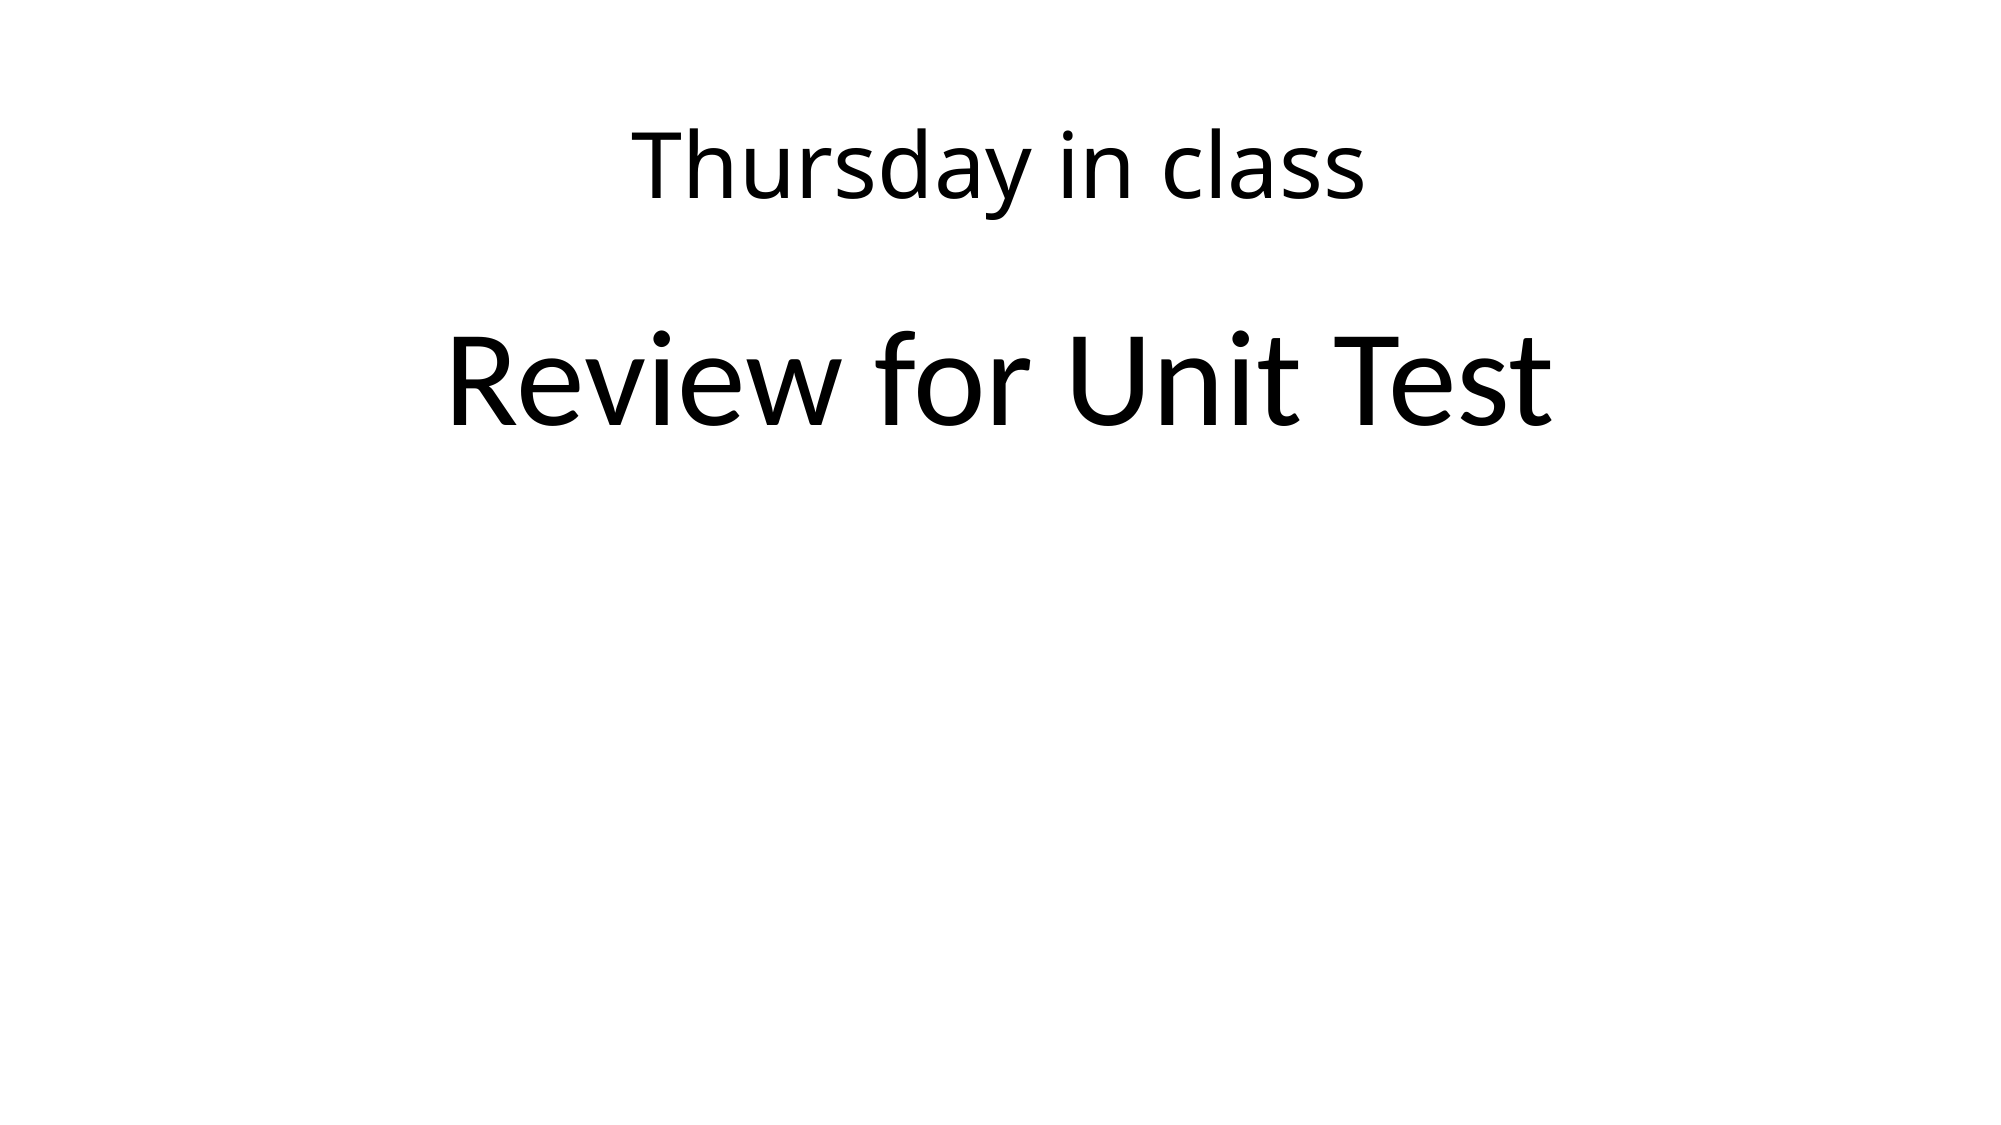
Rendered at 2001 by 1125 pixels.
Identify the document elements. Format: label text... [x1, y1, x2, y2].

title Thursday in class [137, 59, 1863, 278]
list Review for Unit Test [137, 299, 1863, 1043]
